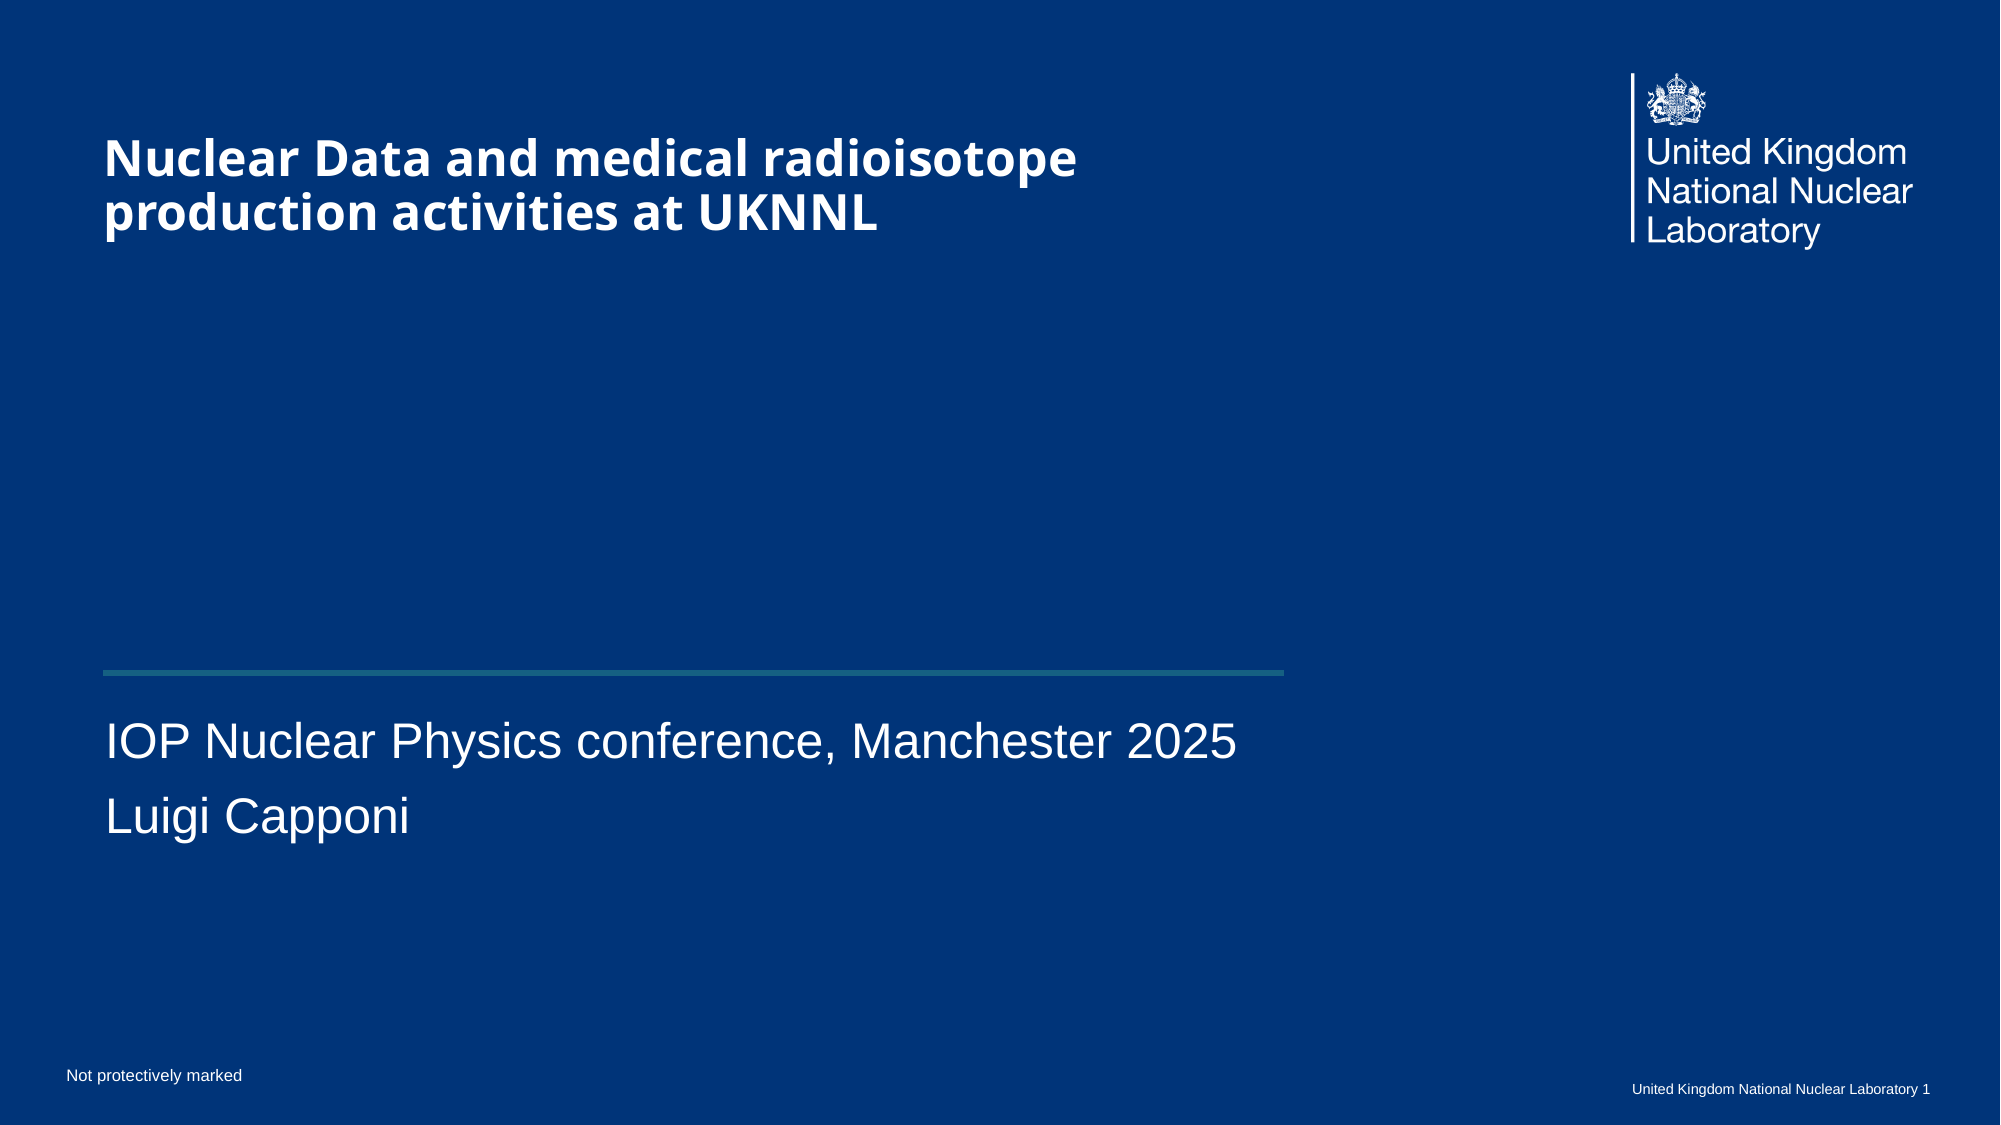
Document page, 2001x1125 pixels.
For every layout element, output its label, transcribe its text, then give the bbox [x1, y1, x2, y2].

subtitle IOP Nuclear Physics conference, Manchester 2025 Luigi Capponi [88, 707, 1333, 1055]
title Nuclear Data and medical radioisotope production activities at UKNNL [88, 58, 1333, 309]
picture [1631, 73, 1913, 250]
list Not protectively marked [31, 1059, 918, 1119]
